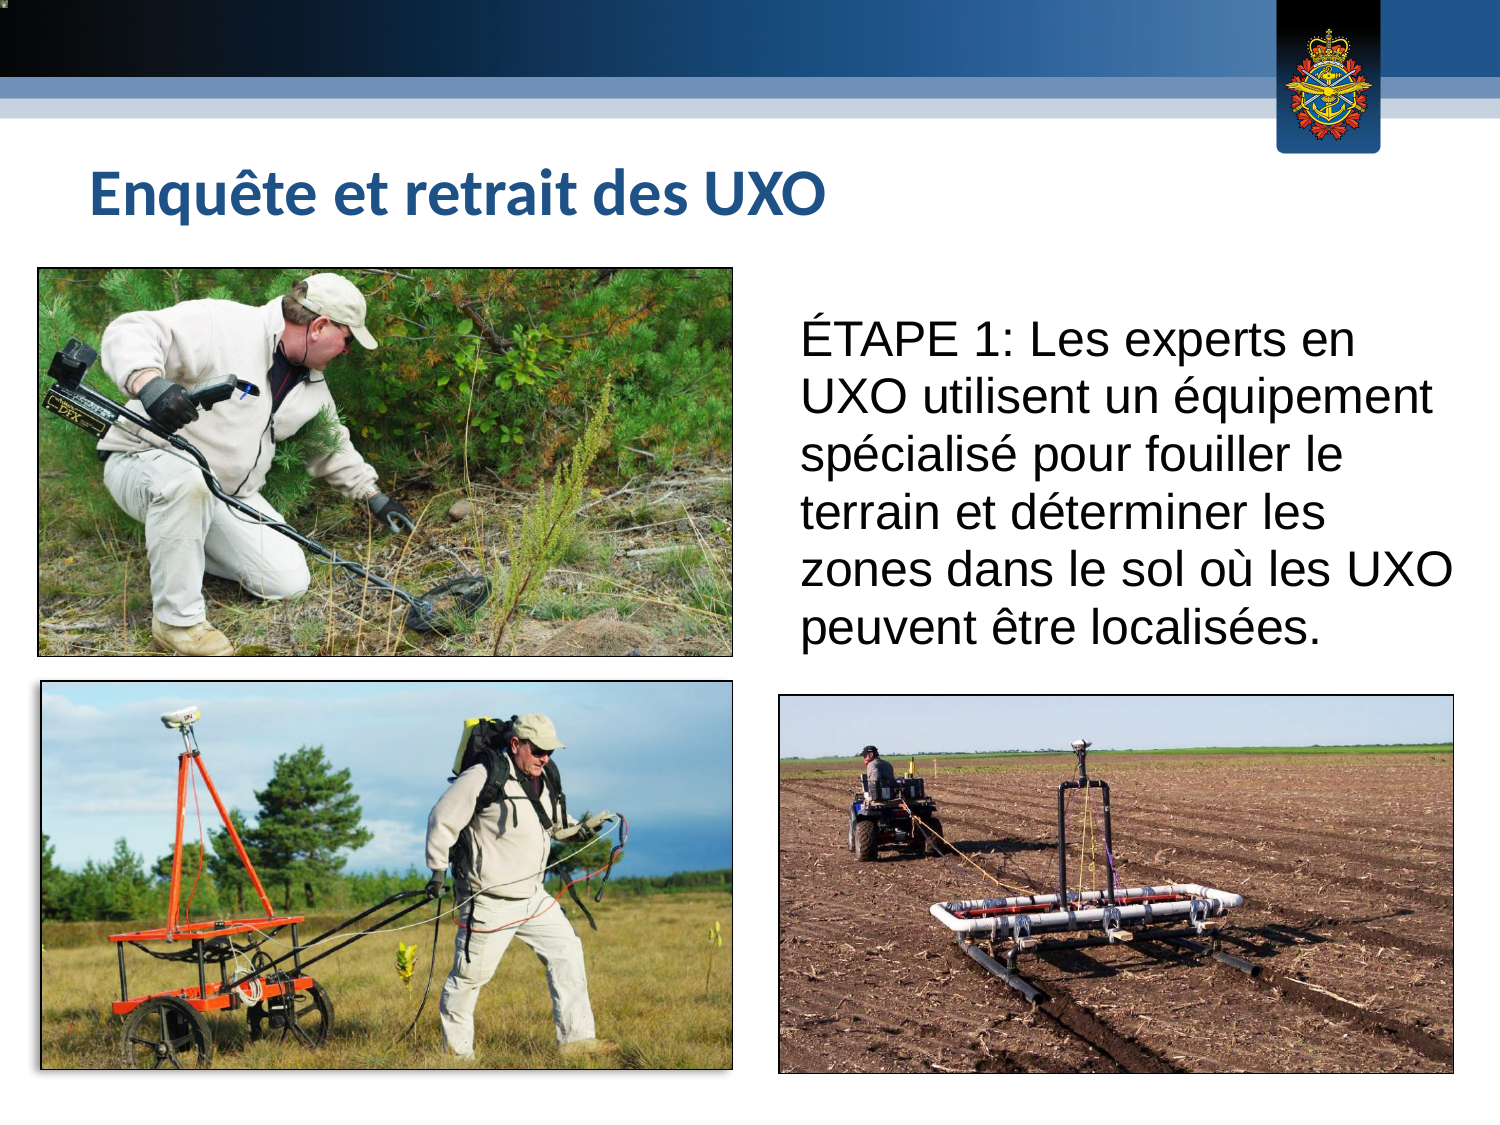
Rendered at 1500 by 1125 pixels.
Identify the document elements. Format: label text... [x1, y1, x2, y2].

title Enquête et retrait des UXO [75, 141, 1425, 291]
picture [0, 0, 1500, 1125]
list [0, 0, 8, 8]
text_box ÉTAPE 1: Les experts en UXO utilisent un équipement spécialisé pour fouiller le terrain et déterminer les zones dans le sol où les UXO peuvent être localisées. [783, 303, 1477, 664]
